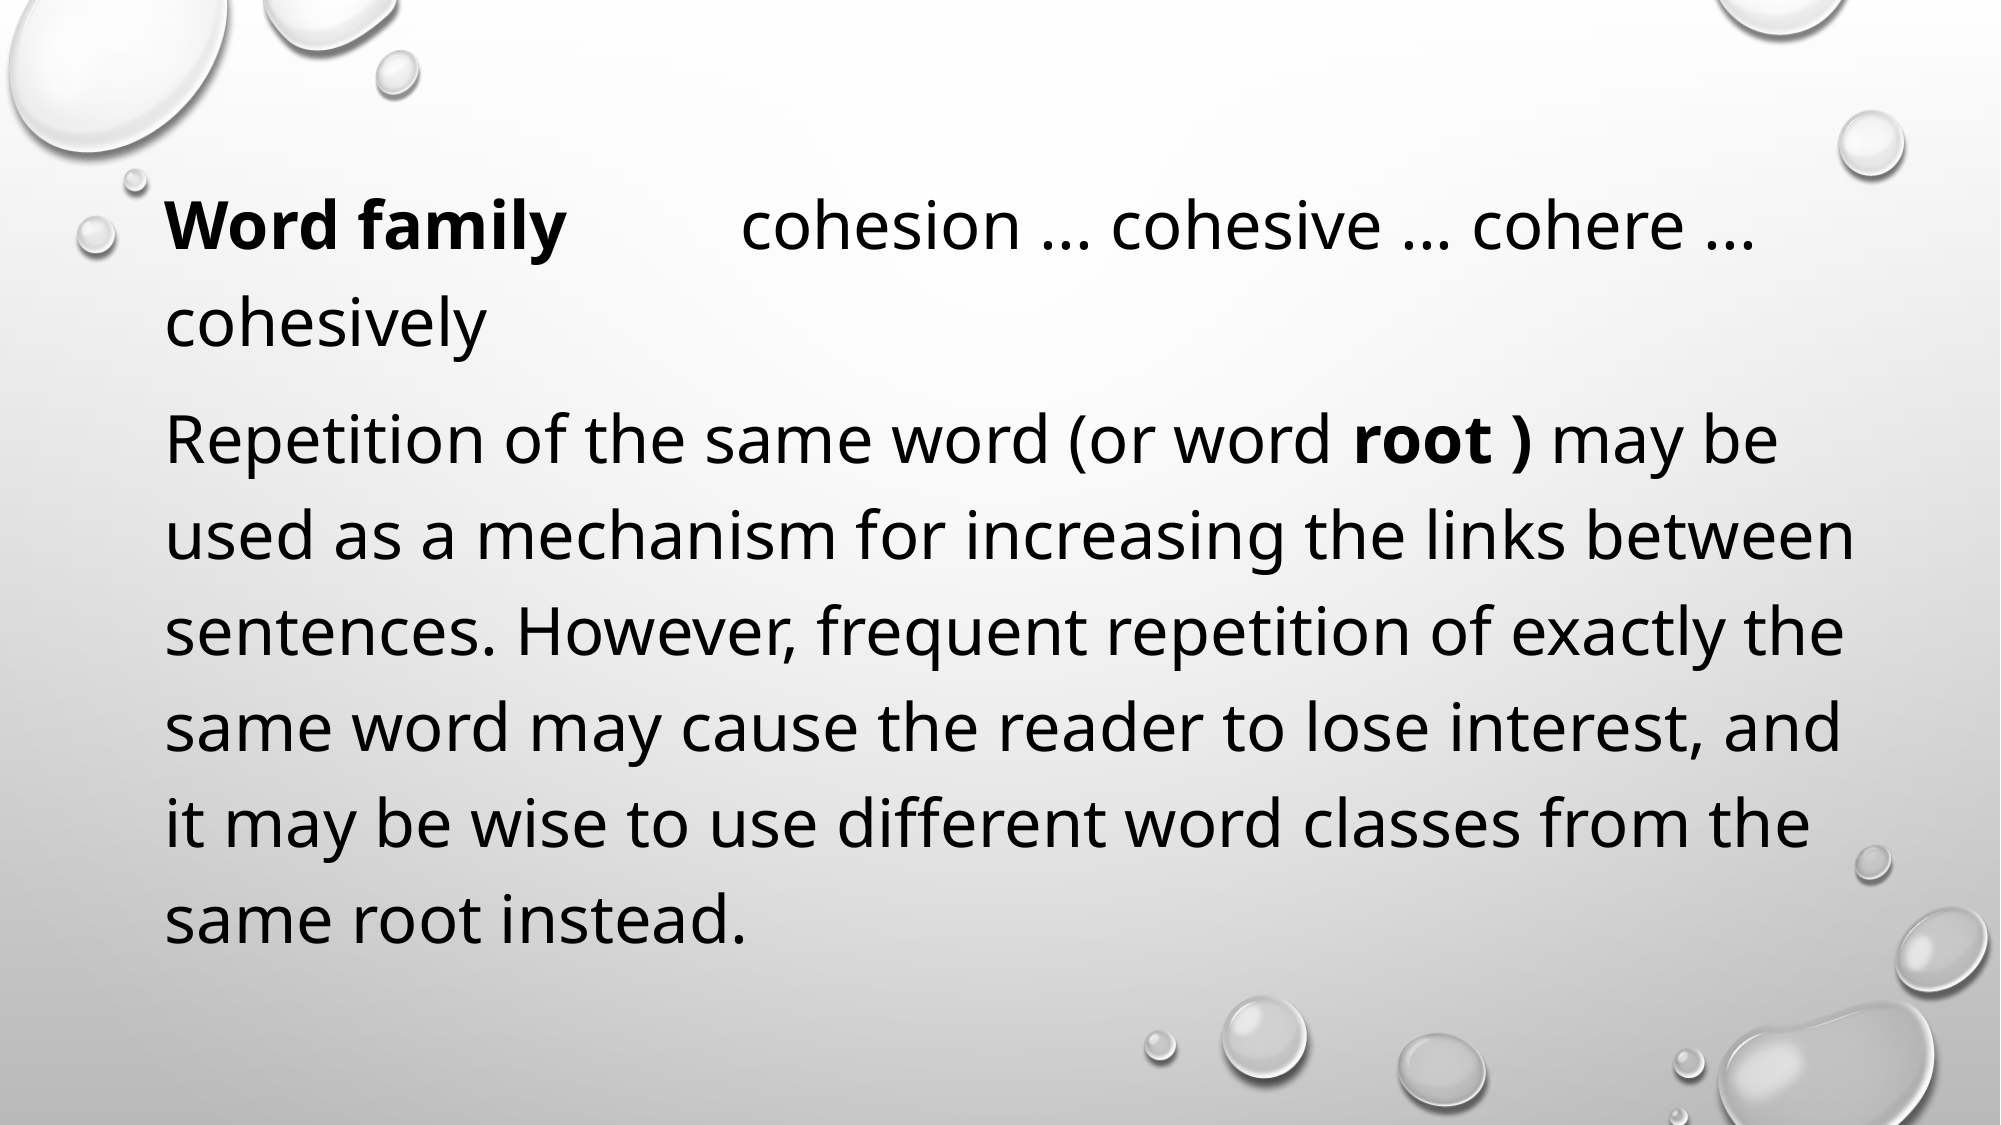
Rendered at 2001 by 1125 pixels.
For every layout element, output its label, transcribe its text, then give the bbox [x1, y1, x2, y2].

list Word family cohesion ... cohesive ... cohere ... cohesively Repetition of the same word (or word root ) may be used as a mechanism for increasing the links between sentences. However, frequent repetition of exactly the same word may cause the reader to lose interest, and it may be wise to use different word classes from the same root instead. [149, 159, 1911, 1018]
picture [0, 0, 2000, 1125]
